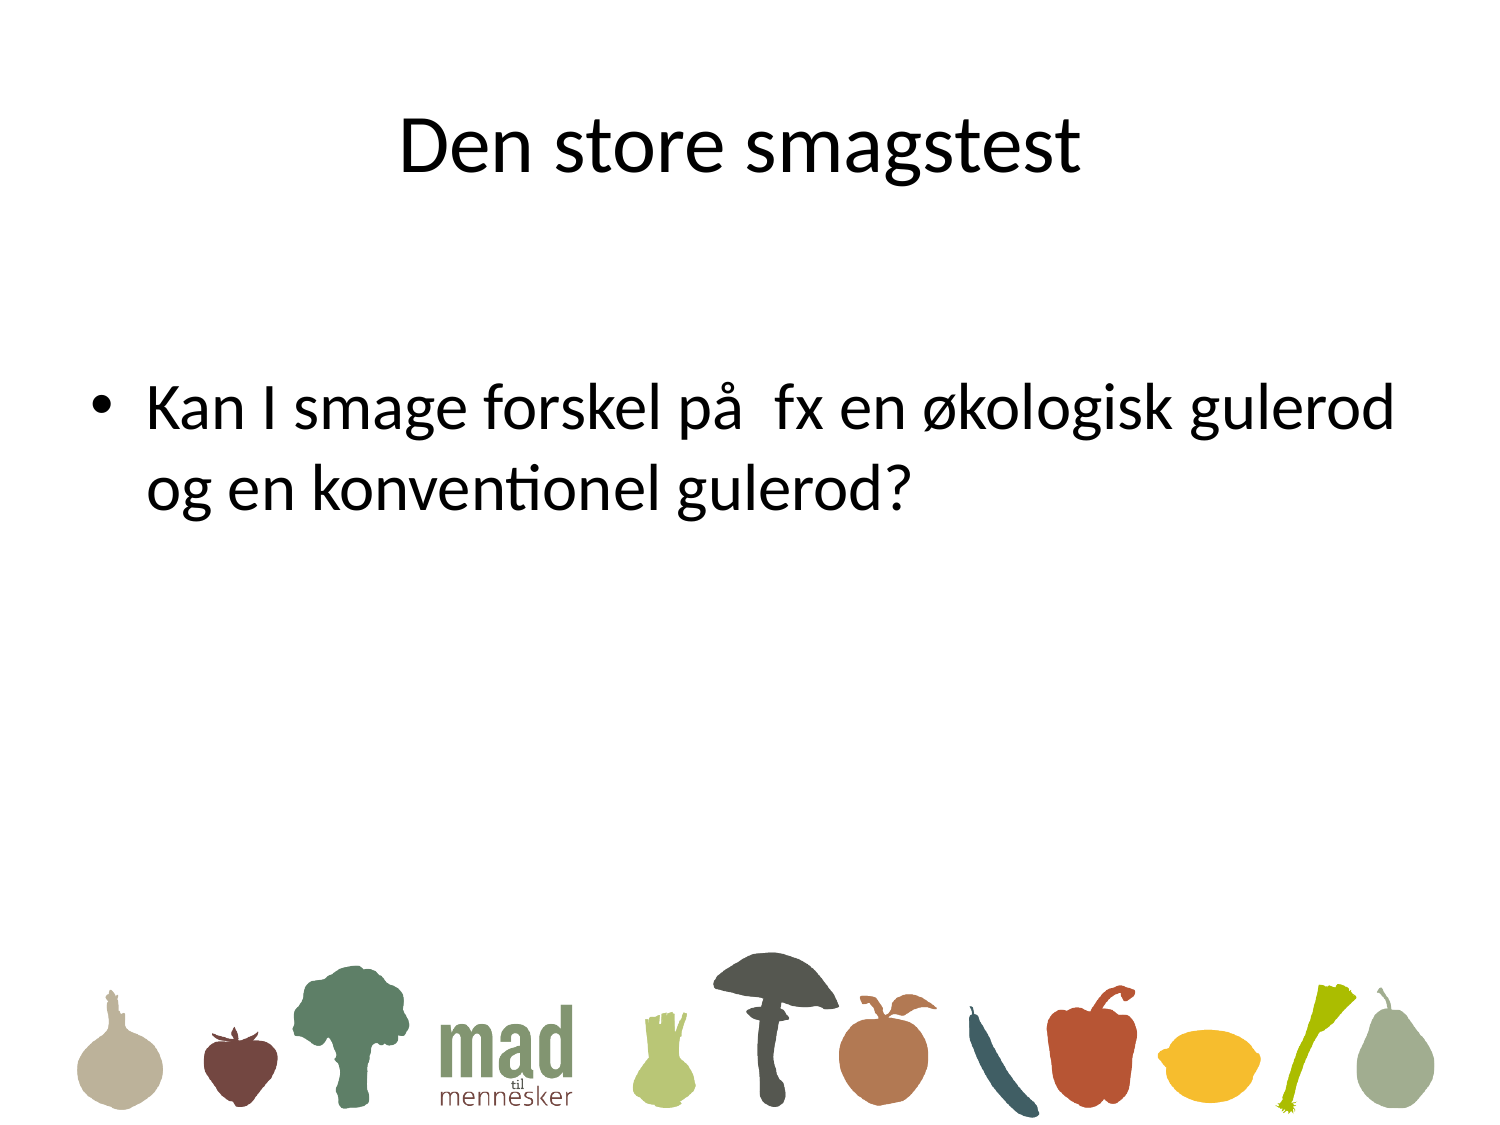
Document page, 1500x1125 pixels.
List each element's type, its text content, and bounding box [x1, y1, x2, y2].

title Den store smagstest [75, 45, 1425, 233]
list Kan I smage forskel på fx en økologisk gulerod og en konventionel gulerod? [75, 262, 1425, 951]
picture [76, 951, 1436, 1121]
